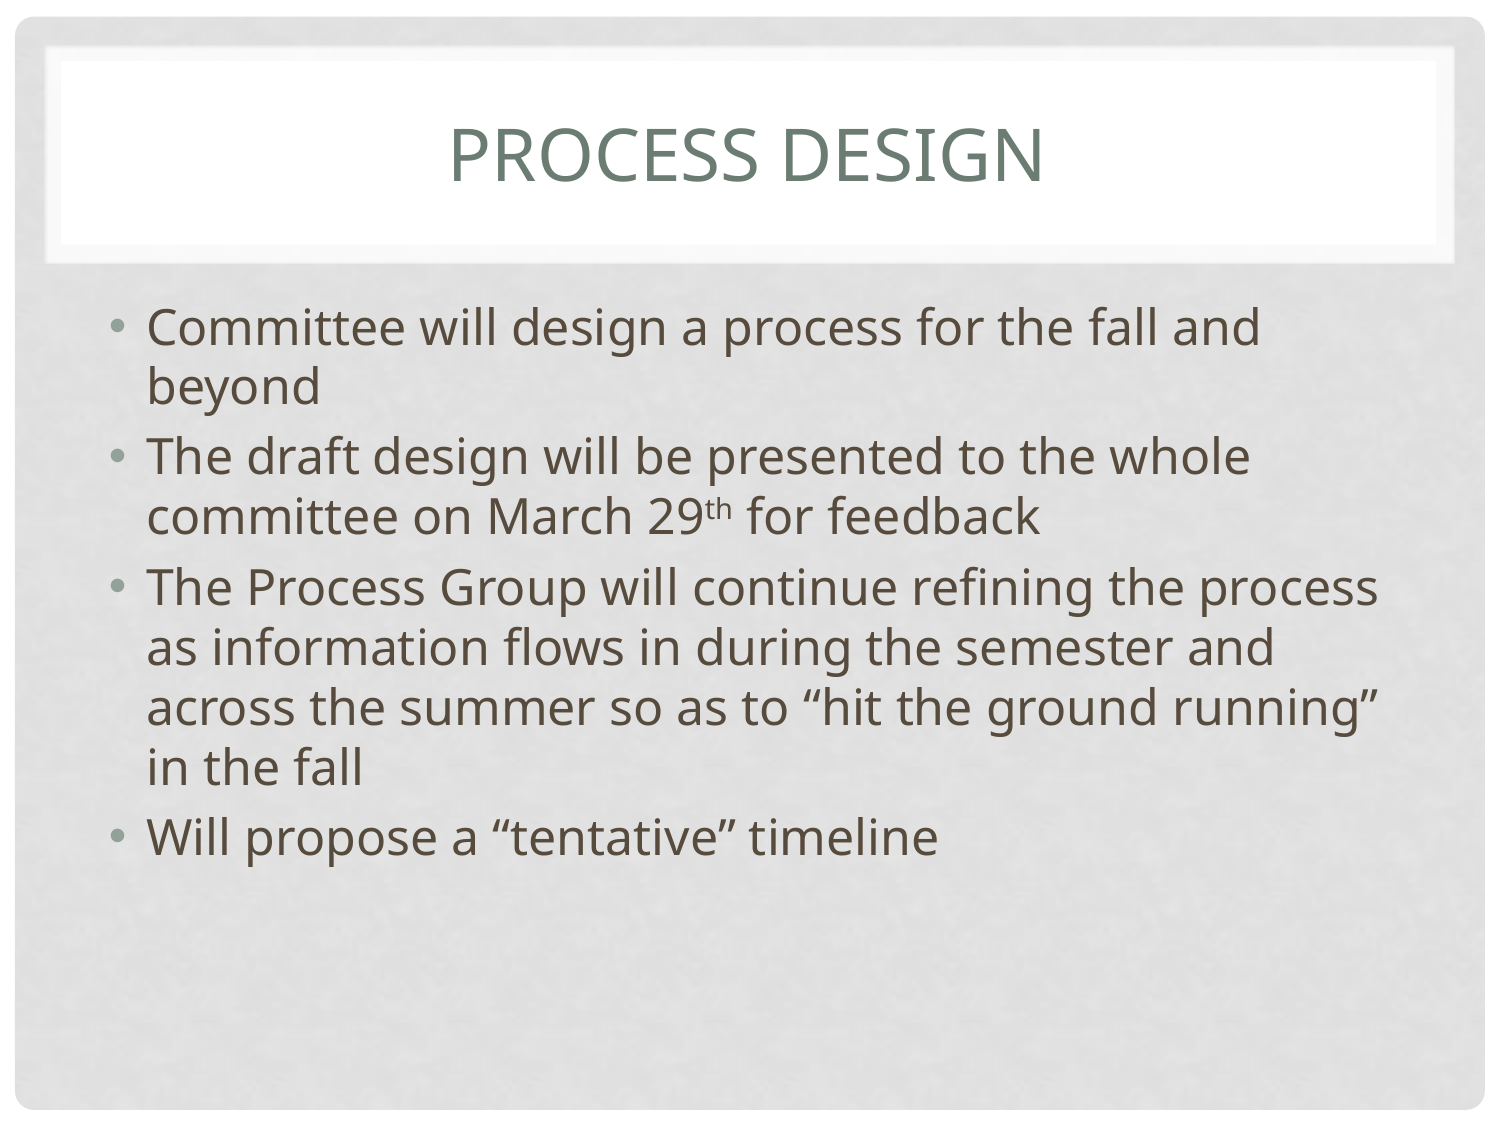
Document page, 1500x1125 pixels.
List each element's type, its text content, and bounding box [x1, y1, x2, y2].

title Process Design [69, 66, 1425, 238]
list Committee will design a process for the fall and beyond The draft design will be presented to the whole committee on March 29th for feedback The Process Group will continue refining the process as information flows in during the semester and across the summer so as to “hit the ground running” in the fall Will propose a “tentative” timeline [75, 287, 1425, 1005]
